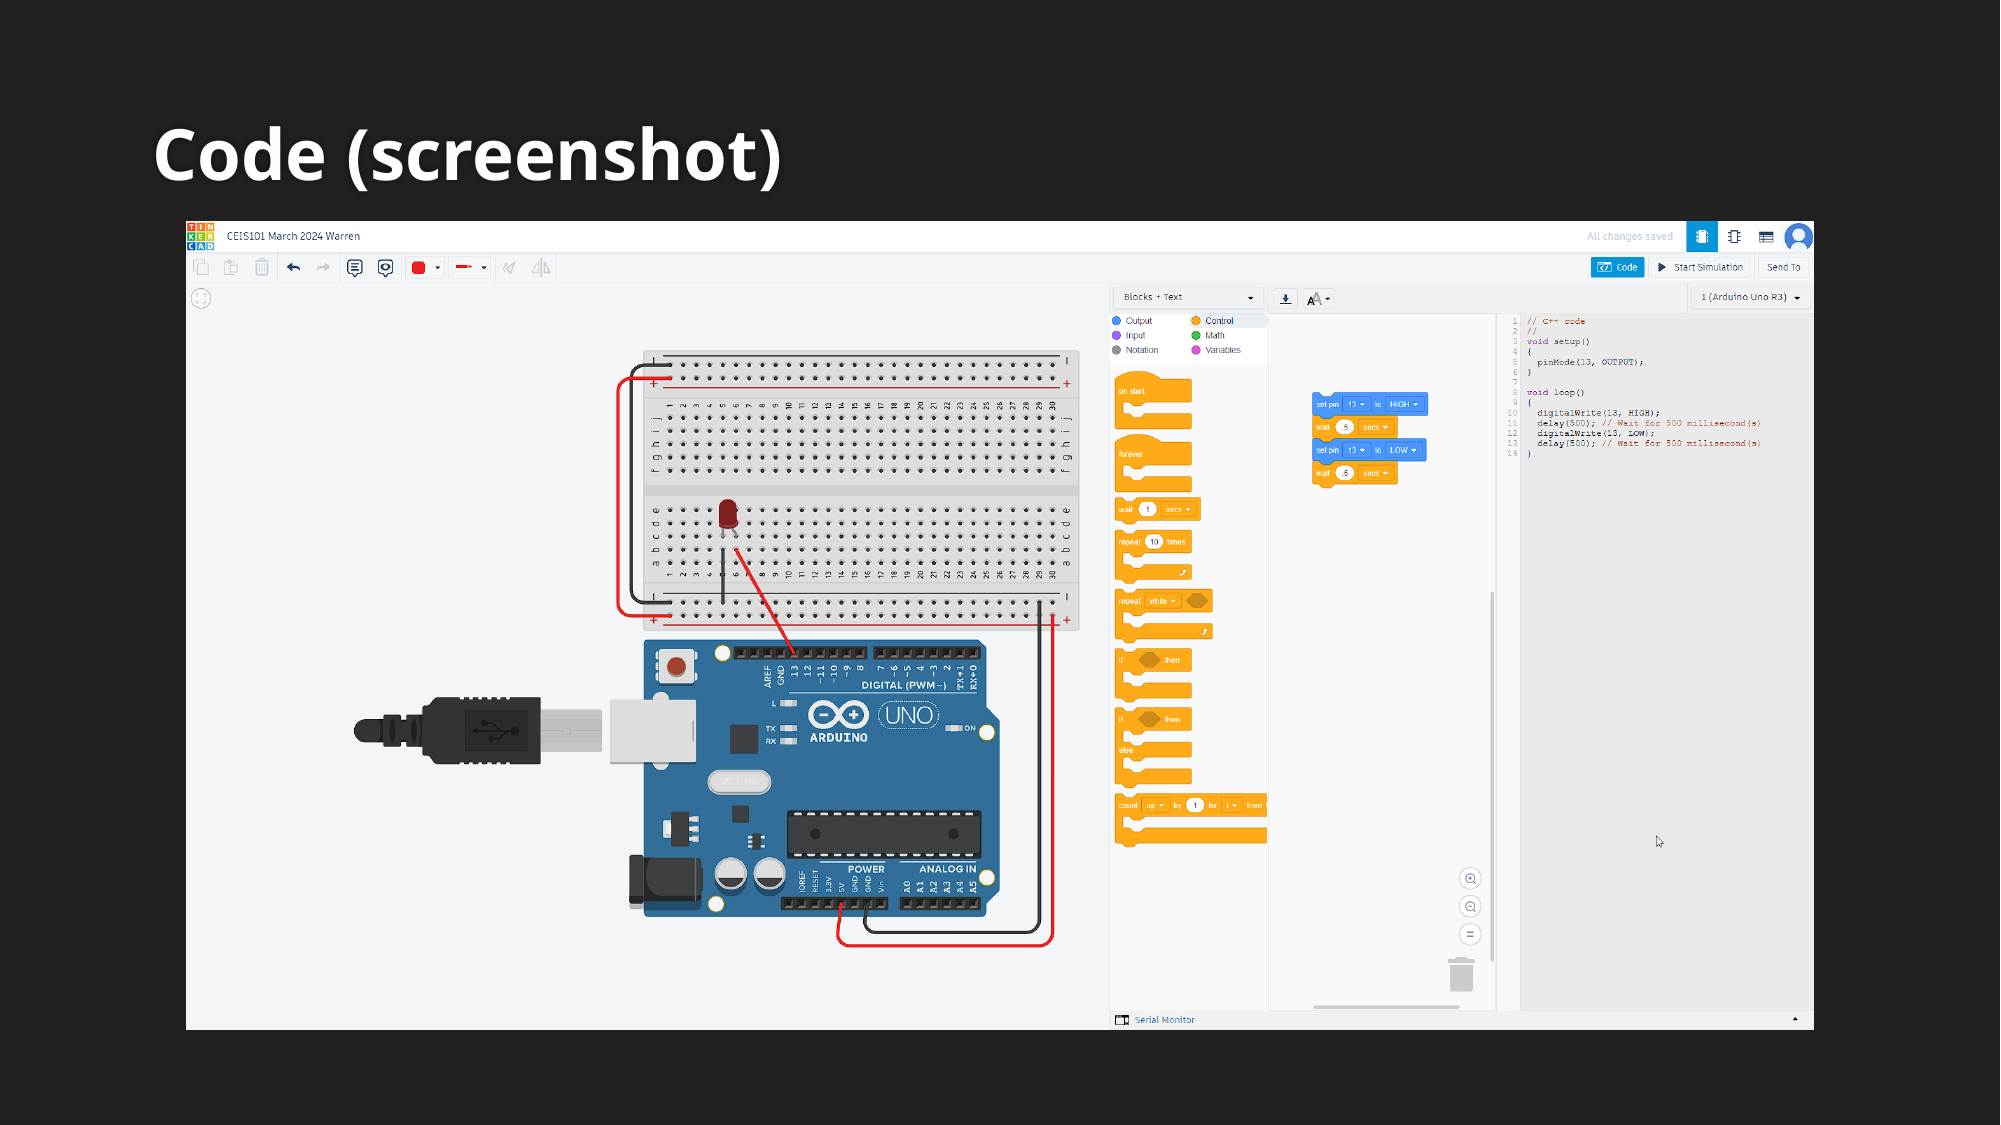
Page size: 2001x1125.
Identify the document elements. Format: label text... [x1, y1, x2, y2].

title Code (screenshot) [137, 75, 941, 202]
picture [1697, 231, 1705, 242]
picture [186, 221, 1814, 1030]
